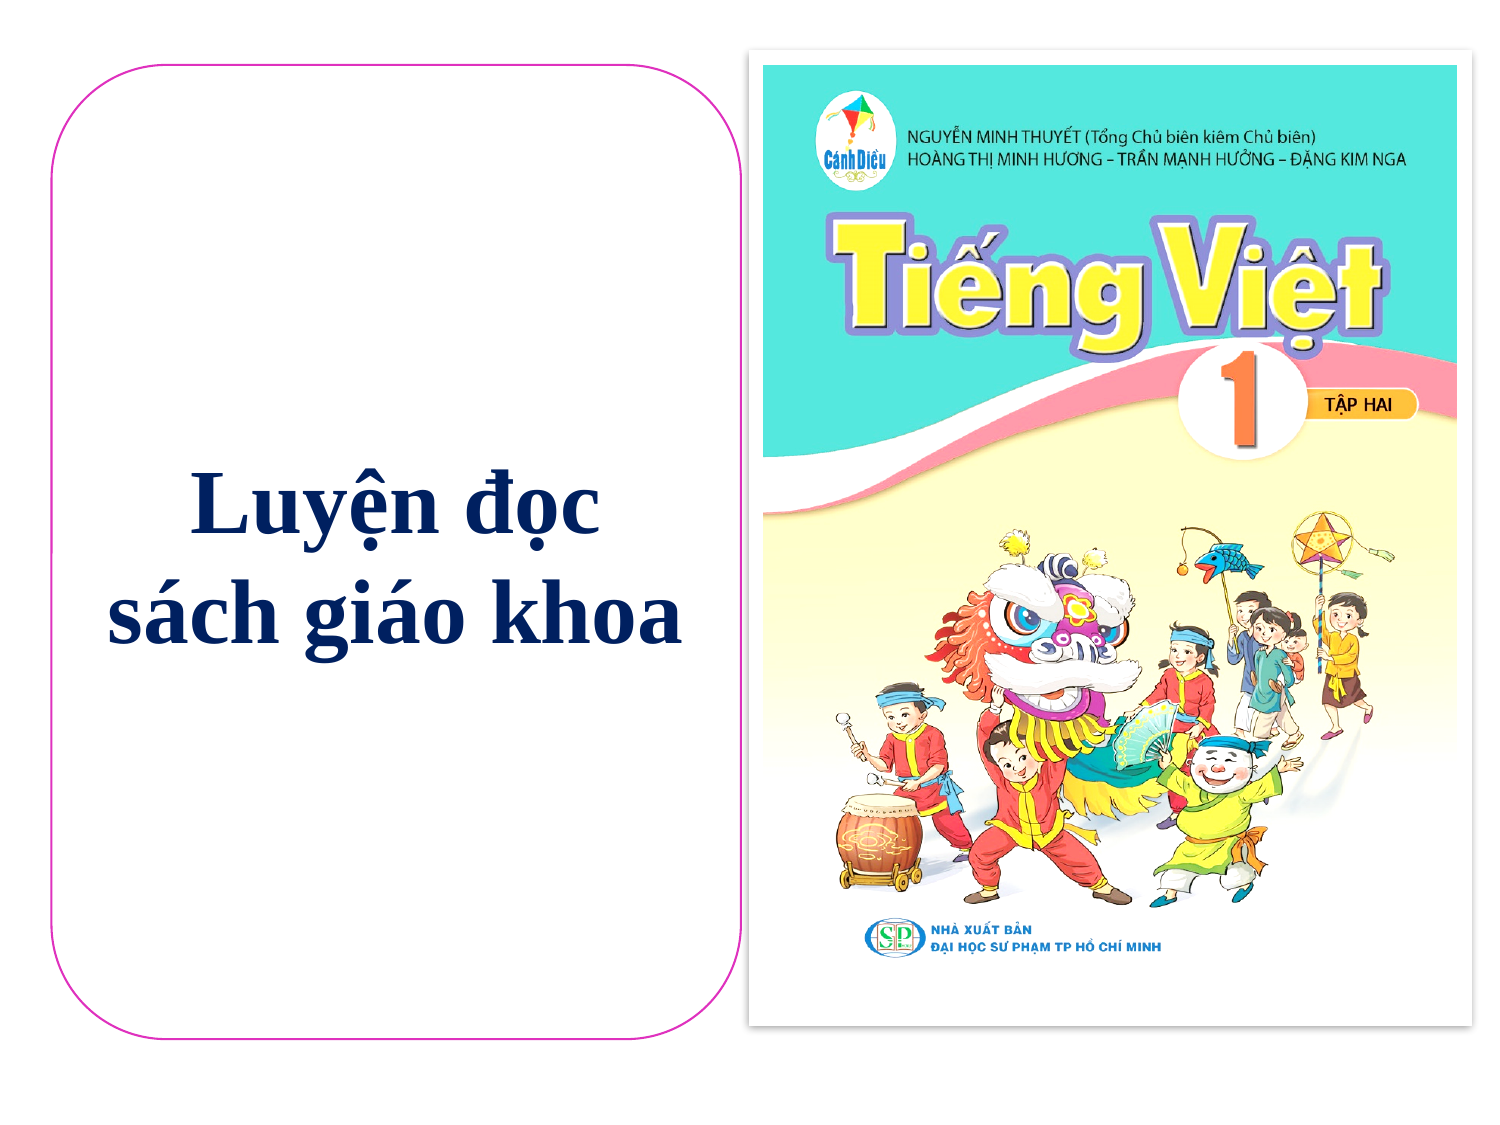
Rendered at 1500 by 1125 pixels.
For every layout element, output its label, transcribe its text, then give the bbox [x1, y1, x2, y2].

text_box Luyện đọc sách giáo khoa [50, 63, 742, 1041]
picture [763, 64, 1458, 1012]
